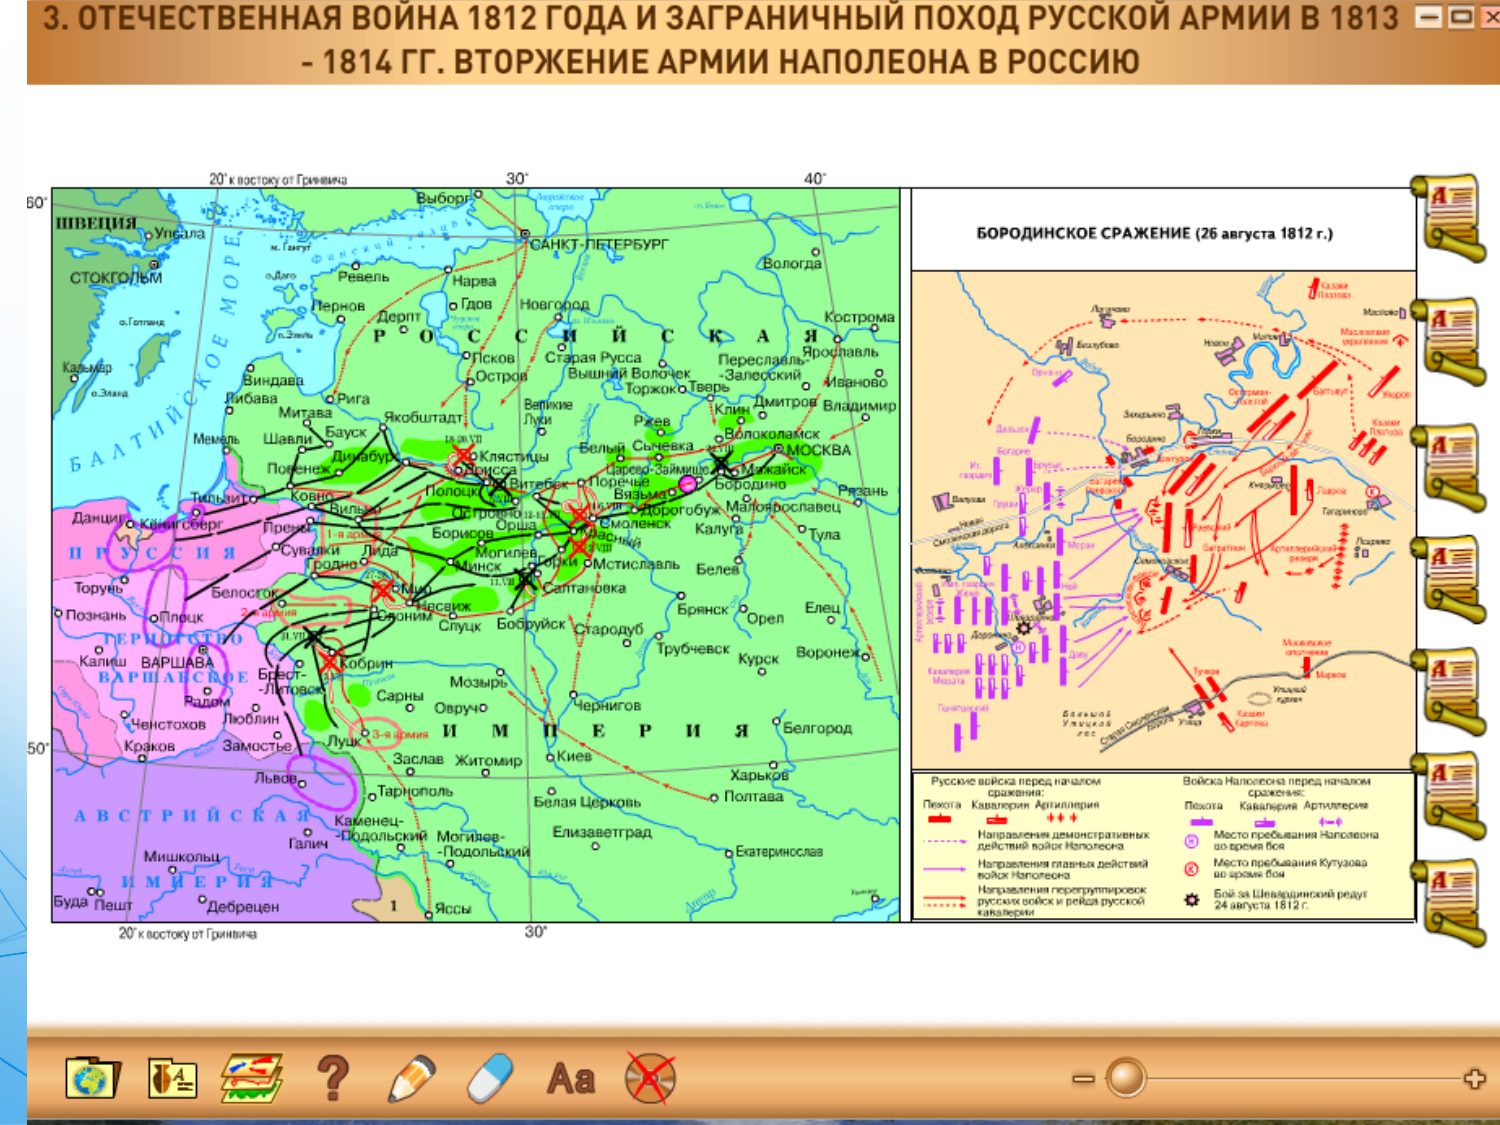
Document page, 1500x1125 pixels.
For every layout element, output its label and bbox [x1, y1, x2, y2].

list [27, 0, 1500, 1125]
